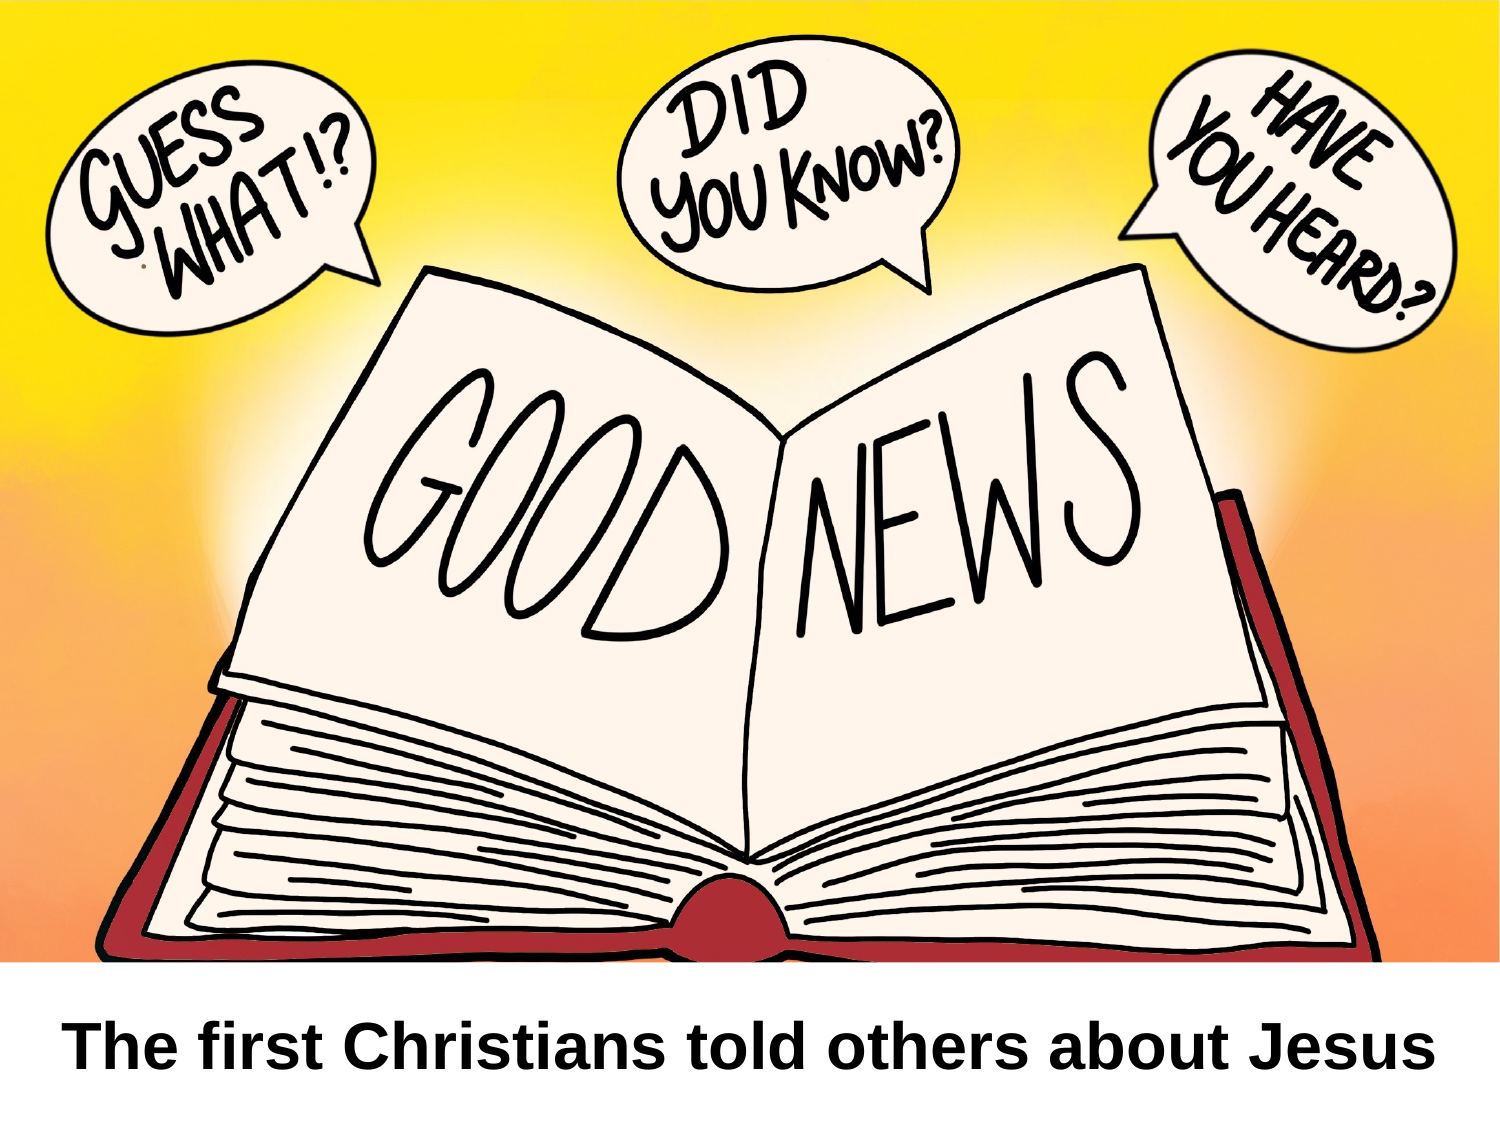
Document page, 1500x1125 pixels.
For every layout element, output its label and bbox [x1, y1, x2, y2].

text_box [0, 962, 1500, 1125]
picture [0, 0, 1500, 962]
